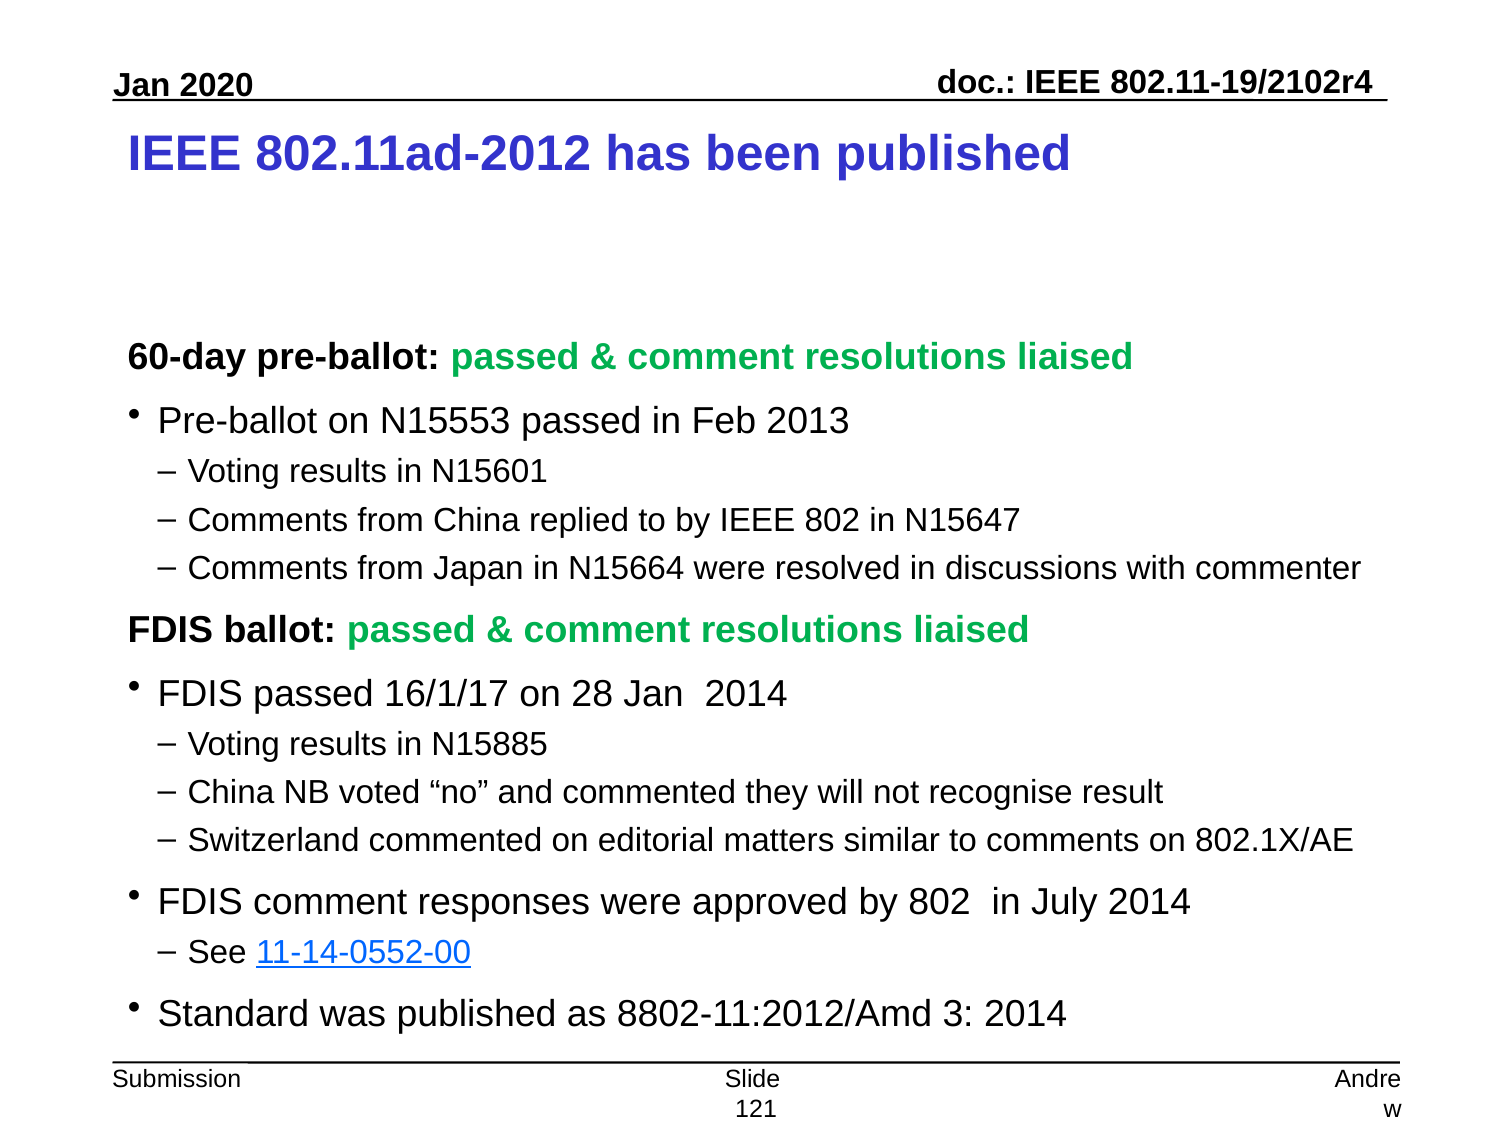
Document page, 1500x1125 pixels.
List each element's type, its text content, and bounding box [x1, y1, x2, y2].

list 60-day pre-ballot: passed & comment resolutions liaised Pre-ballot on N15553 passed in Feb 2013 Voting results in N15601 Comments from China replied to by IEEE 802 in N15647 Comments from Japan in N15664 were resolved in discussions with commenter FDIS ballot: passed & comment resolutions liaised FDIS passed 16/1/17 on 28 Jan 2014 Voting results in N15885 China NB voted “no” and commented they will not recognise result Switzerland commented on editorial matters similar to comments on 802.1X/AE FDIS comment responses were approved by 802 in July 2014 See 11-14-0552-00 Standard was published as 8802-11:2012/Amd 3: 2014 [112, 324, 1388, 1000]
title IEEE 802.11ad-2012 has been published [112, 112, 1500, 288]
footer Andrew Myles, Cisco [1320, 1061, 1402, 1093]
slide_number Slide 121 [709, 1061, 803, 1093]
